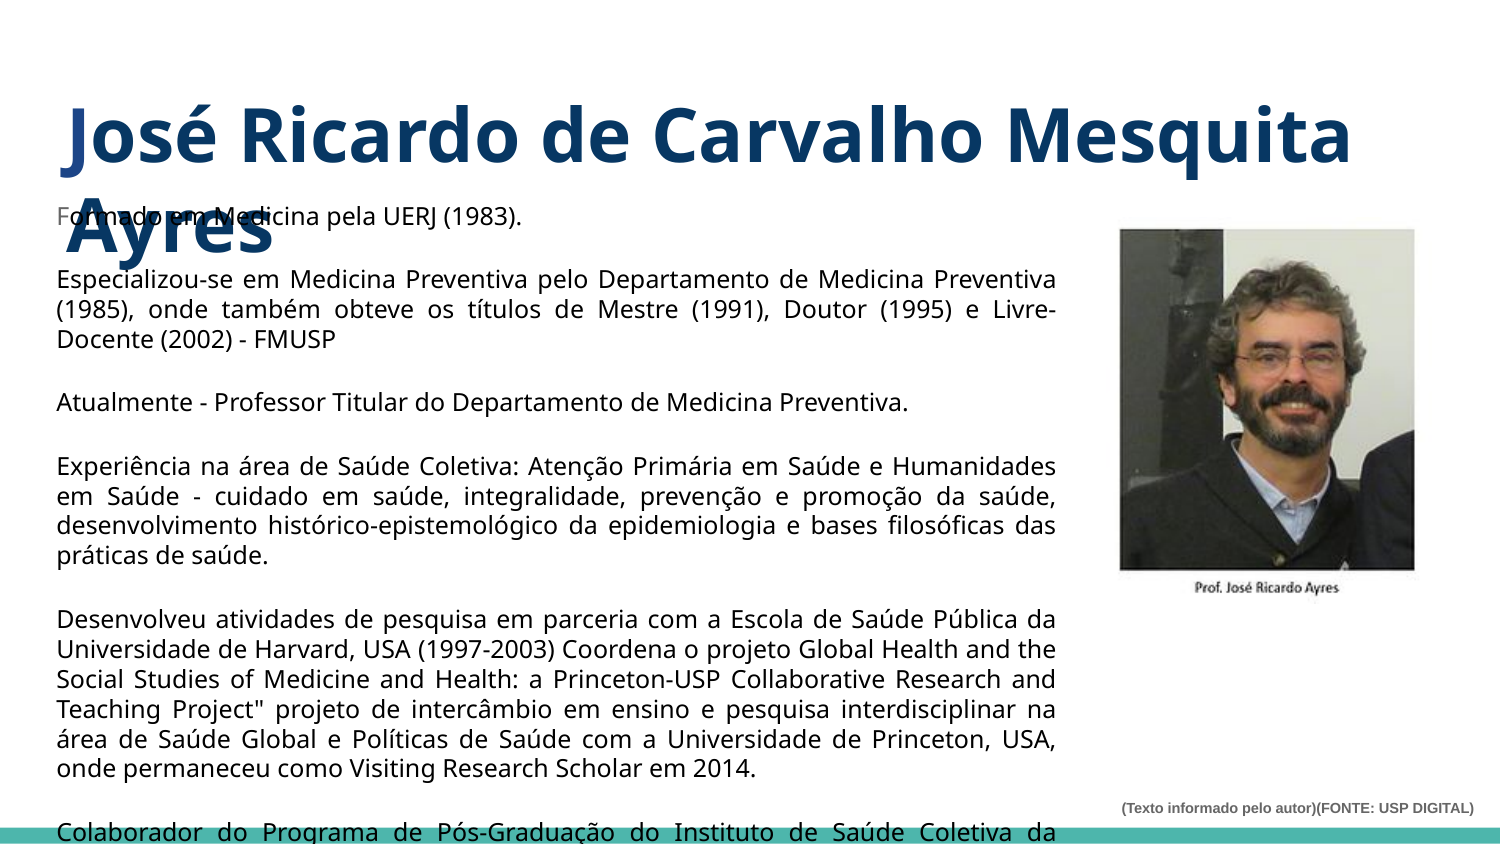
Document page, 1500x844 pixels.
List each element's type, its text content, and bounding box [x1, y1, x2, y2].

title José Ricardo de Carvalho Mesquita Ayres [51, 72, 1449, 189]
text_box (Texto informado pelo autor)(FONTE: USP DIGITAL) [1106, 791, 1500, 824]
list Formado em Medicina pela UERJ (1983). Especializou-se em Medicina Preventiva pelo Departamento de Medicina Preventiva (1985), onde também obteve os títulos de Mestre (1991), Doutor (1995) e Livre-Docente (2002) - FMUSP Atualmente - Professor Titular do Departamento de Medicina Preventiva. Experiência na área de Saúde Coletiva: Atenção Primária em Saúde e Humanidades em Saúde - cuidado em saúde, integralidade, prevenção e promoção da saúde, desenvolvimento histórico-epistemológico da epidemiologia e bases filosóficas das práticas de saúde. Desenvolveu atividades de pesquisa em parceria com a Escola de Saúde Pública da Universidade de Harvard, USA (1997-2003) Coordena o projeto Global Health and the Social Studies of Medicine and Health: a Princeton-USP Collaborative Research and Teaching Project" projeto de intercâmbio em ensino e pesquisa interdisciplinar na área de Saúde Global e Políticas de Saúde com a Universidade de Princeton, USA, onde permaneceu como Visiting Research Scholar em 2014. Colaborador do Programa de Pós-Graduação do Instituto de Saúde Coletiva da Universidade Nacional de Lanus, Argentina. [41, 185, 1074, 728]
picture [1106, 217, 1433, 604]
